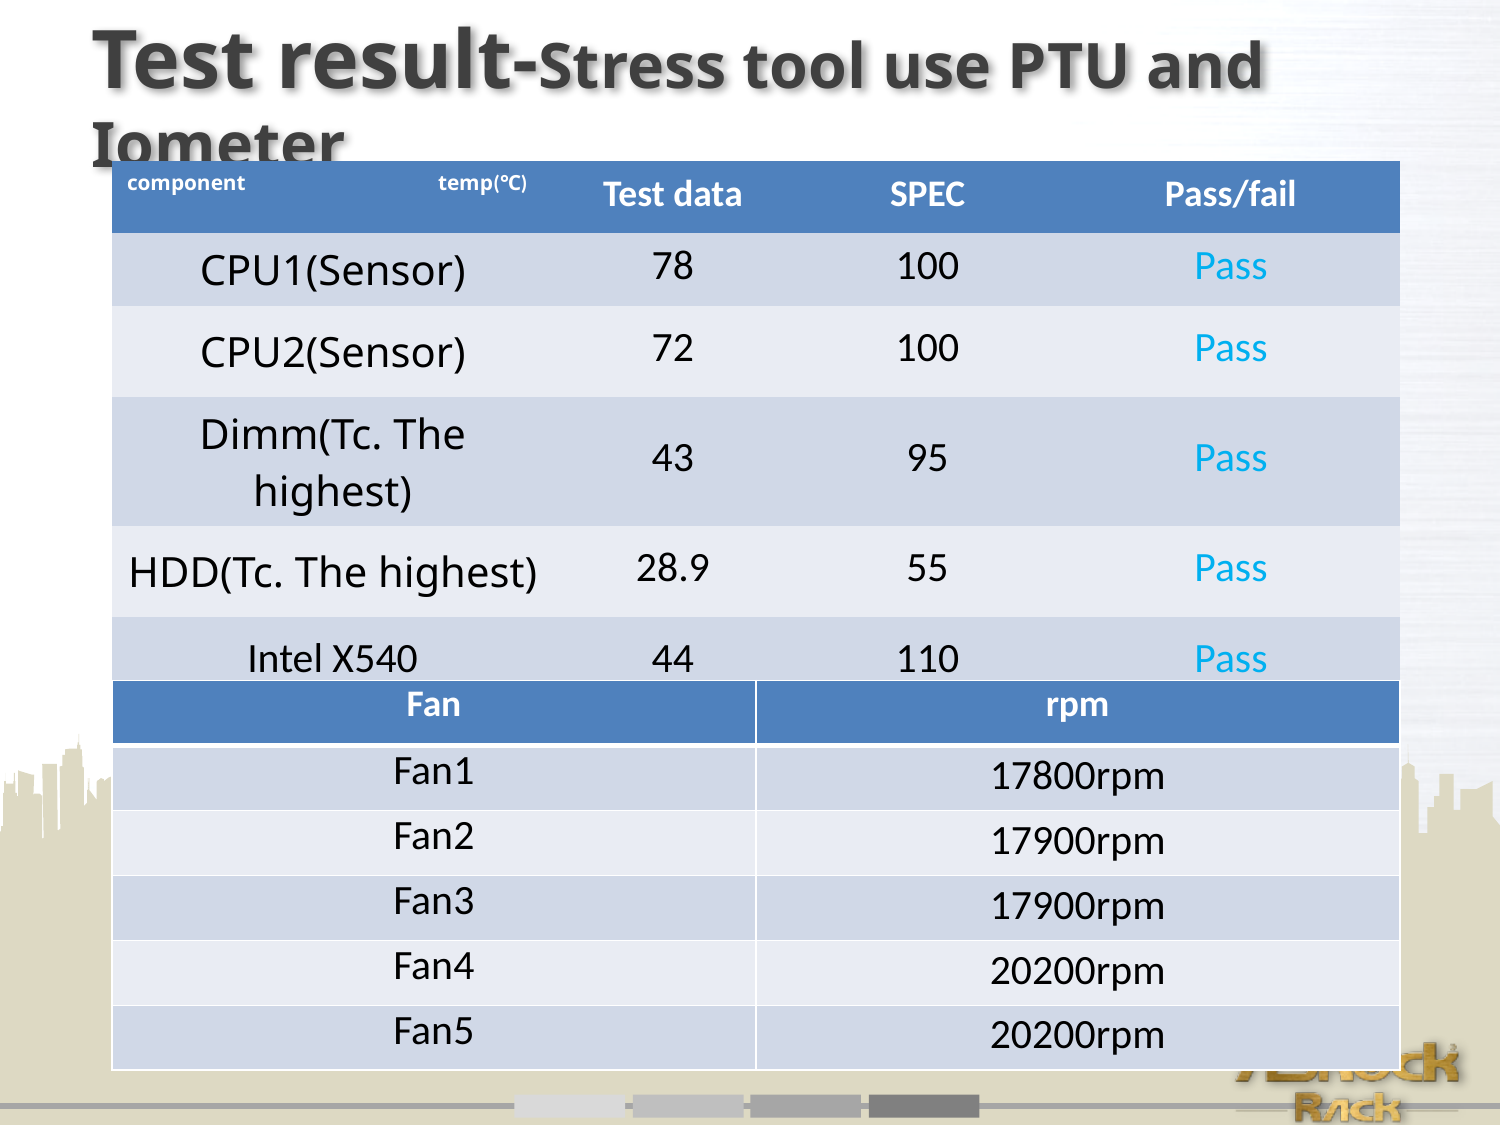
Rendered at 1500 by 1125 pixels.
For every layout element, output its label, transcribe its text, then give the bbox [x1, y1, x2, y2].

table_cell 28.9 [553, 526, 793, 617]
table_cell Fan1 [113, 748, 755, 810]
table_cell Fan4 [113, 941, 755, 1005]
table_cell CPU1(Sensor) [112, 233, 553, 306]
table_cell 44 [553, 617, 793, 680]
table_cell 55 [793, 526, 1062, 617]
table_header Pass/fail [1062, 161, 1400, 233]
table_cell Intel X540 [112, 617, 553, 680]
table_cell Pass [1062, 397, 1400, 526]
table_header rpm [757, 681, 1399, 743]
table_cell 20200rpm [757, 941, 1399, 1005]
table_cell Dimm(Tc. The highest) [112, 397, 553, 526]
table_cell Pass [1062, 306, 1400, 397]
table_cell 100 [793, 233, 1062, 306]
table_cell Fan2 [113, 811, 755, 875]
table_cell 100 [793, 306, 1062, 397]
table_cell 17800rpm [757, 748, 1399, 810]
table_cell 110 [793, 617, 1062, 680]
table_header SPEC [793, 161, 1062, 233]
table_cell 17900rpm [757, 811, 1399, 875]
table_cell 95 [793, 397, 1062, 526]
table_header component temp(℃) [112, 161, 553, 233]
title Test result-Stress tool use PTU and Iometer [76, 0, 1427, 188]
table_cell 17900rpm [757, 876, 1399, 940]
picture [1222, 1038, 1471, 1125]
table_cell 72 [553, 306, 793, 397]
table_cell Pass [1062, 617, 1400, 680]
table_cell Fan5 [113, 1006, 755, 1069]
table_cell 78 [553, 233, 793, 306]
table_cell CPU2(Sensor) [112, 306, 553, 397]
table_cell Pass [1062, 526, 1400, 617]
table_header Test data [553, 161, 793, 233]
table_cell 43 [553, 397, 793, 526]
table_cell Pass [1062, 233, 1400, 306]
table_cell HDD(Tc. The highest) [112, 526, 553, 617]
table_cell 20200rpm [757, 1006, 1399, 1069]
table_cell Fan3 [113, 876, 755, 940]
table_header Fan [113, 681, 755, 743]
